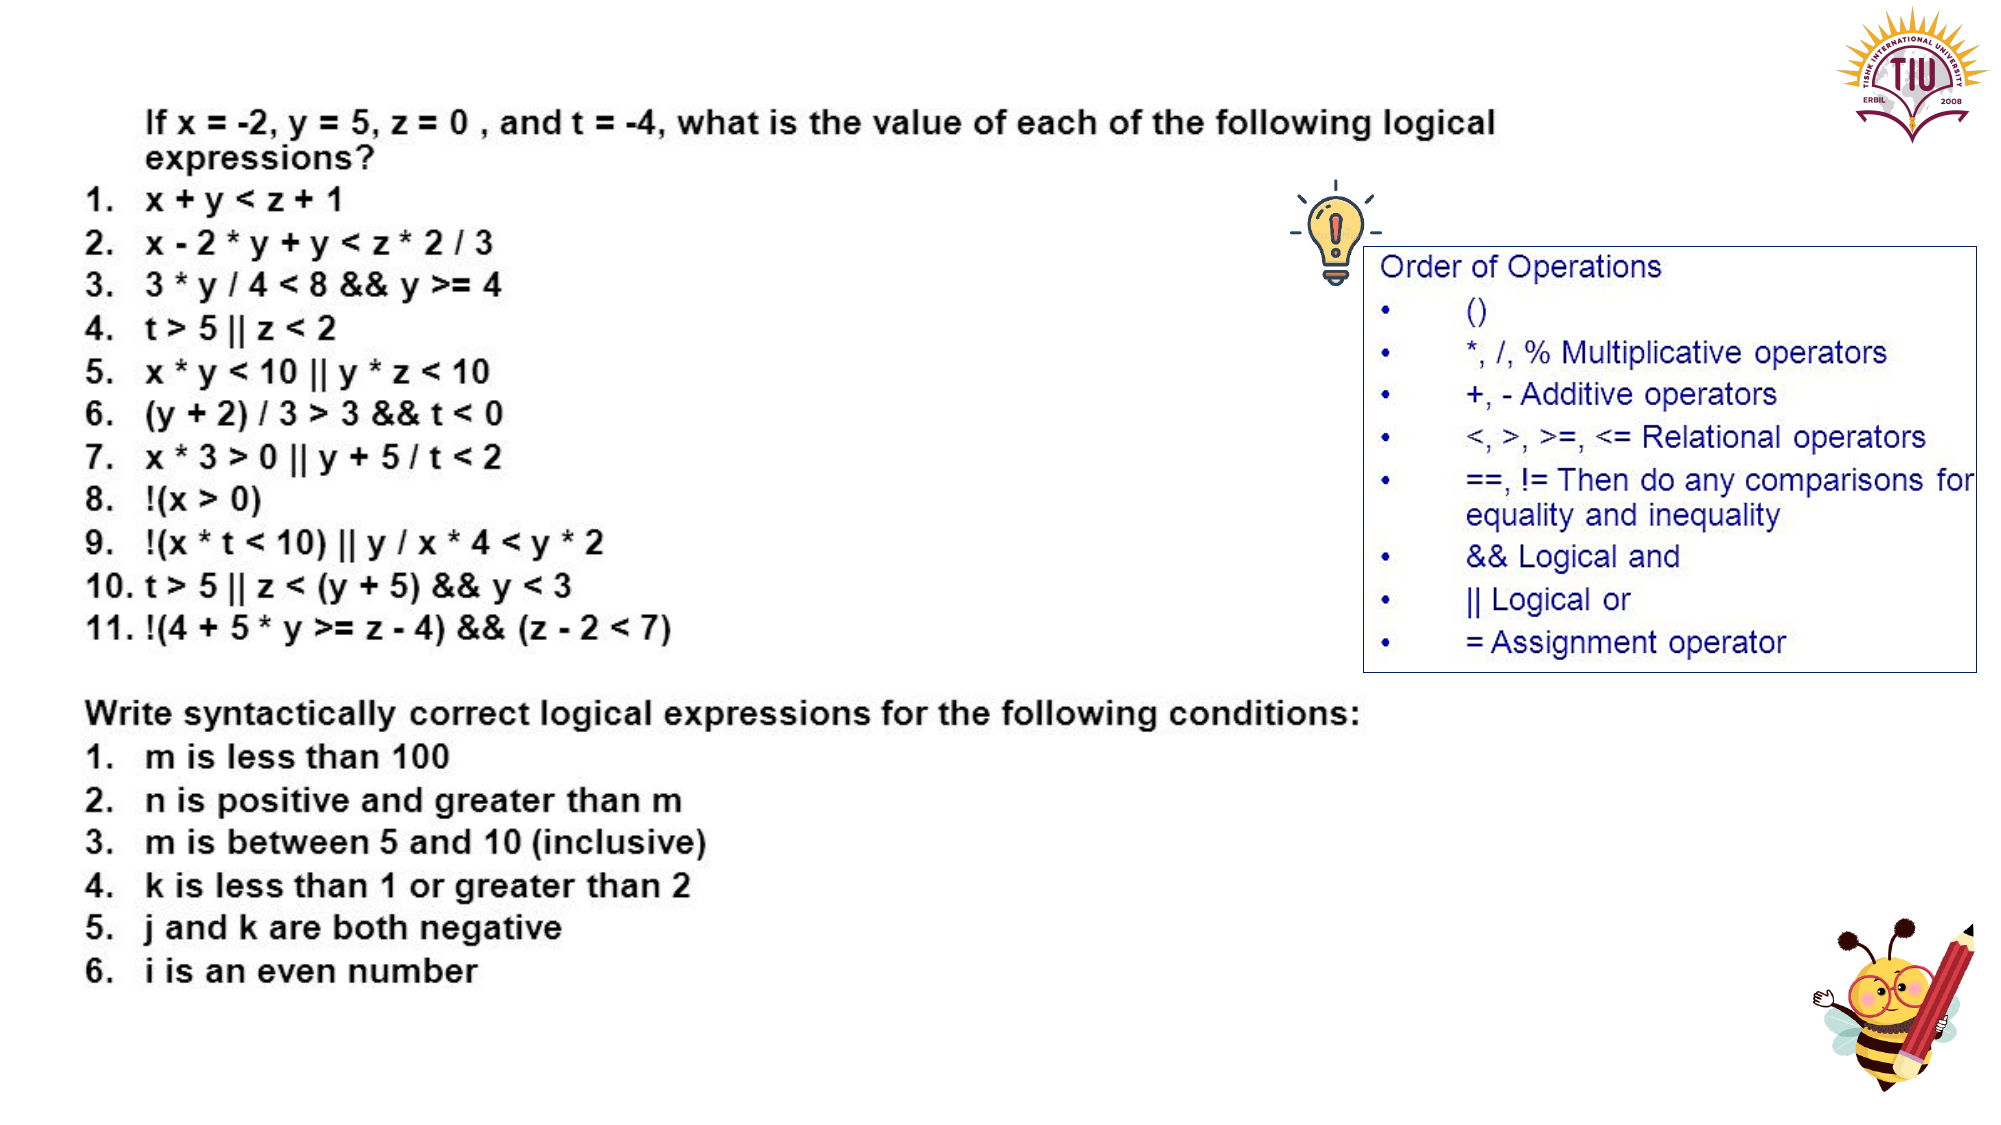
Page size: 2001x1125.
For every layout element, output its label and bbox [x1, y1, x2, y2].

text_box [81, 108, 1551, 1017]
picture [1284, 175, 1977, 673]
picture [1809, 0, 2000, 175]
picture [1809, 914, 1978, 1095]
